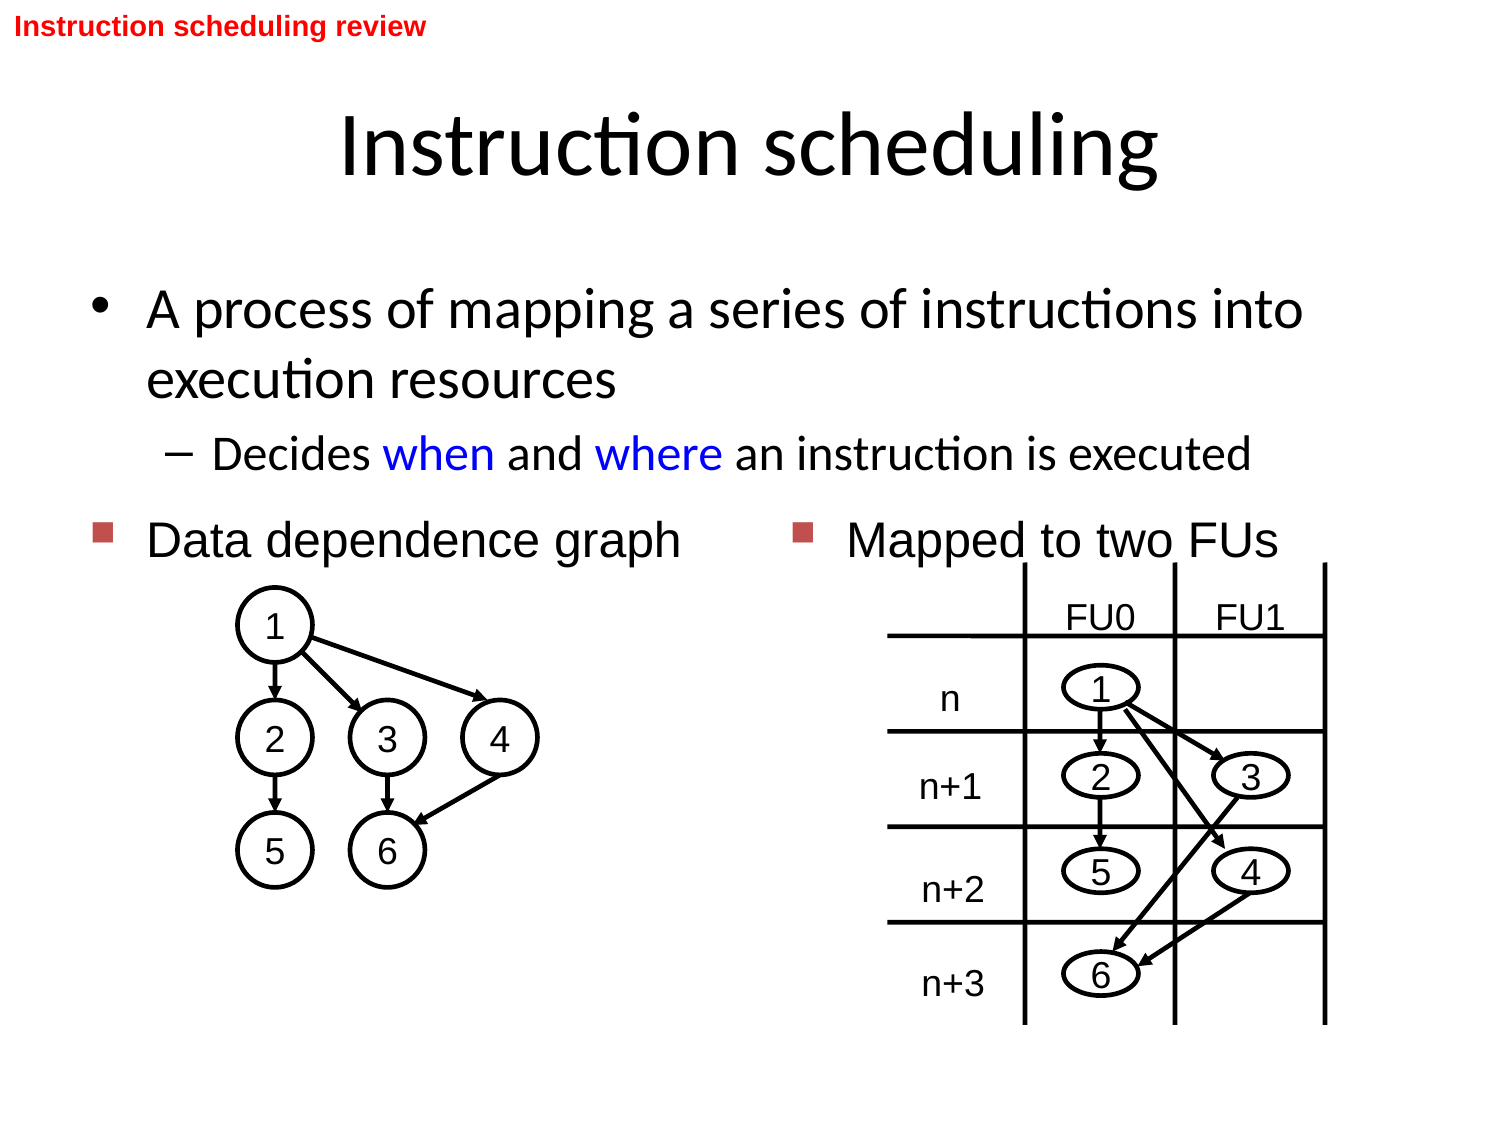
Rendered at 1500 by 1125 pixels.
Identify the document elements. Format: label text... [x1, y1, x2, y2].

text_box Mapped to two FUs [774, 500, 1425, 613]
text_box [887, 562, 1326, 1026]
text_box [237, 587, 538, 888]
title Instruction scheduling [75, 45, 1425, 233]
text_box Data dependence graph [74, 500, 738, 613]
list A process of mapping a series of instructions into execution resources Decides when and where an instruction is executed [75, 262, 1425, 1005]
text_box Instruction scheduling review [0, 0, 442, 50]
